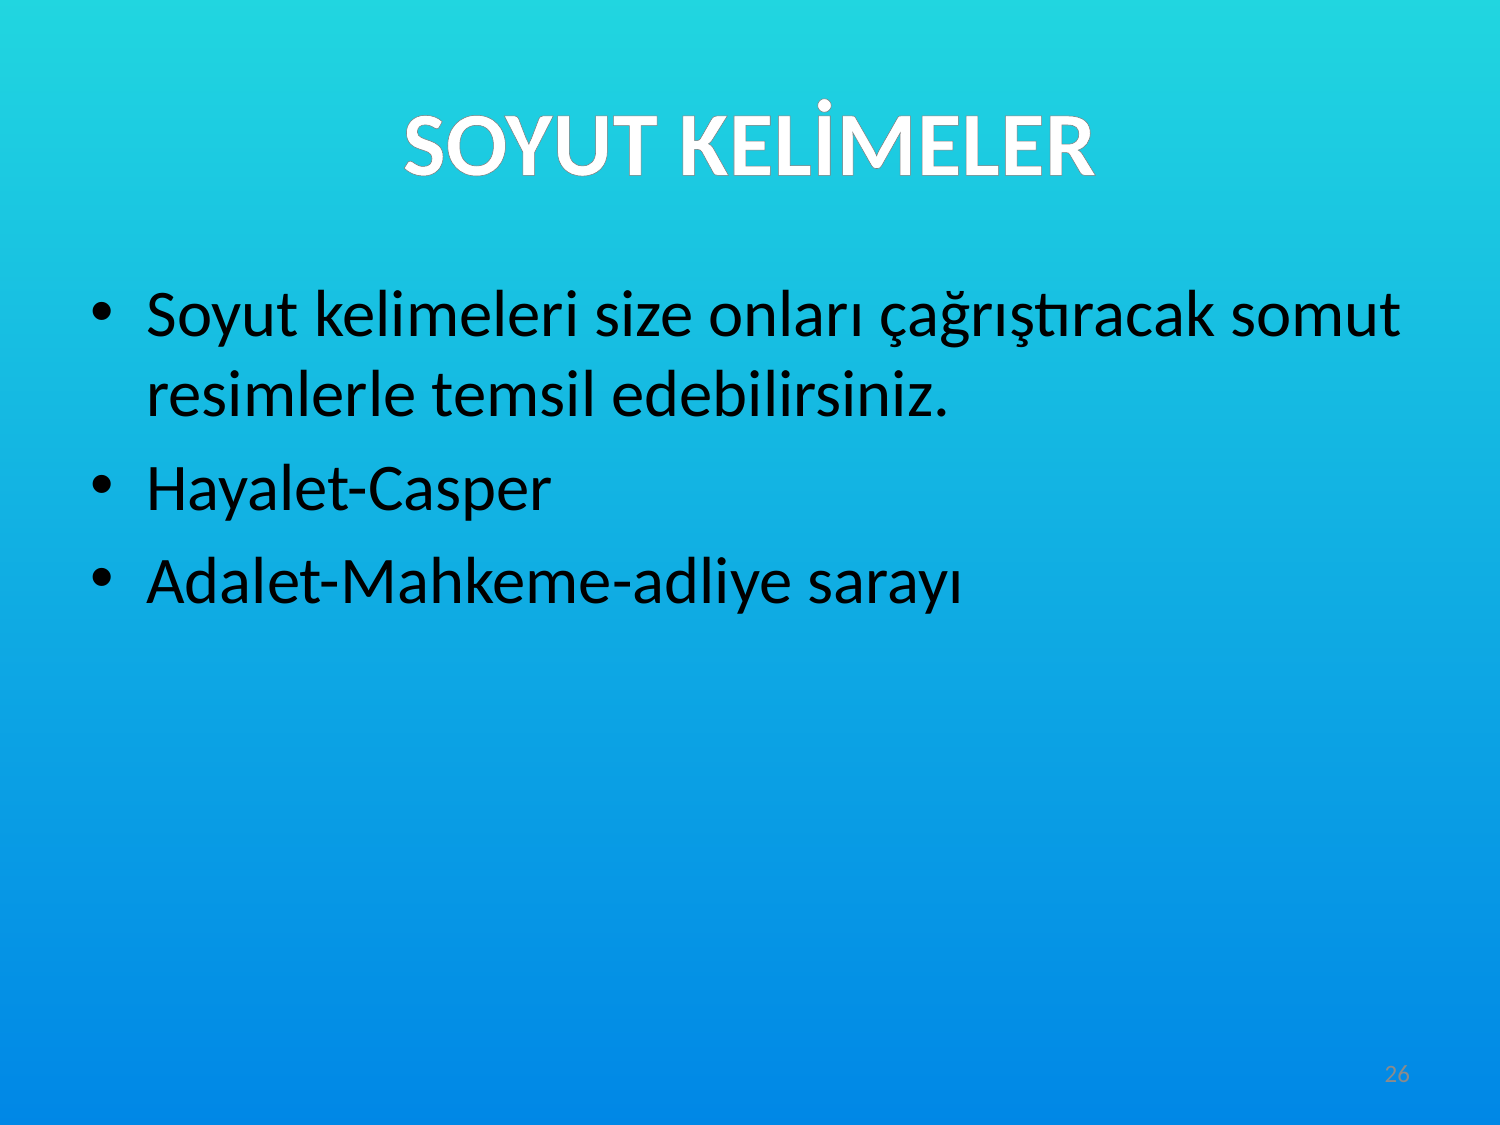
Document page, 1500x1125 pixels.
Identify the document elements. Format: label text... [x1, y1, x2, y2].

list Soyut kelimeleri size onları çağrıştıracak somut resimlerle temsil edebilirsiniz. Hayalet-Casper Adalet-Mahkeme-adliye sarayı [75, 262, 1425, 1005]
title SOYUT KELİMELER [75, 45, 1425, 233]
slide_number 26 [1074, 1042, 1425, 1103]
